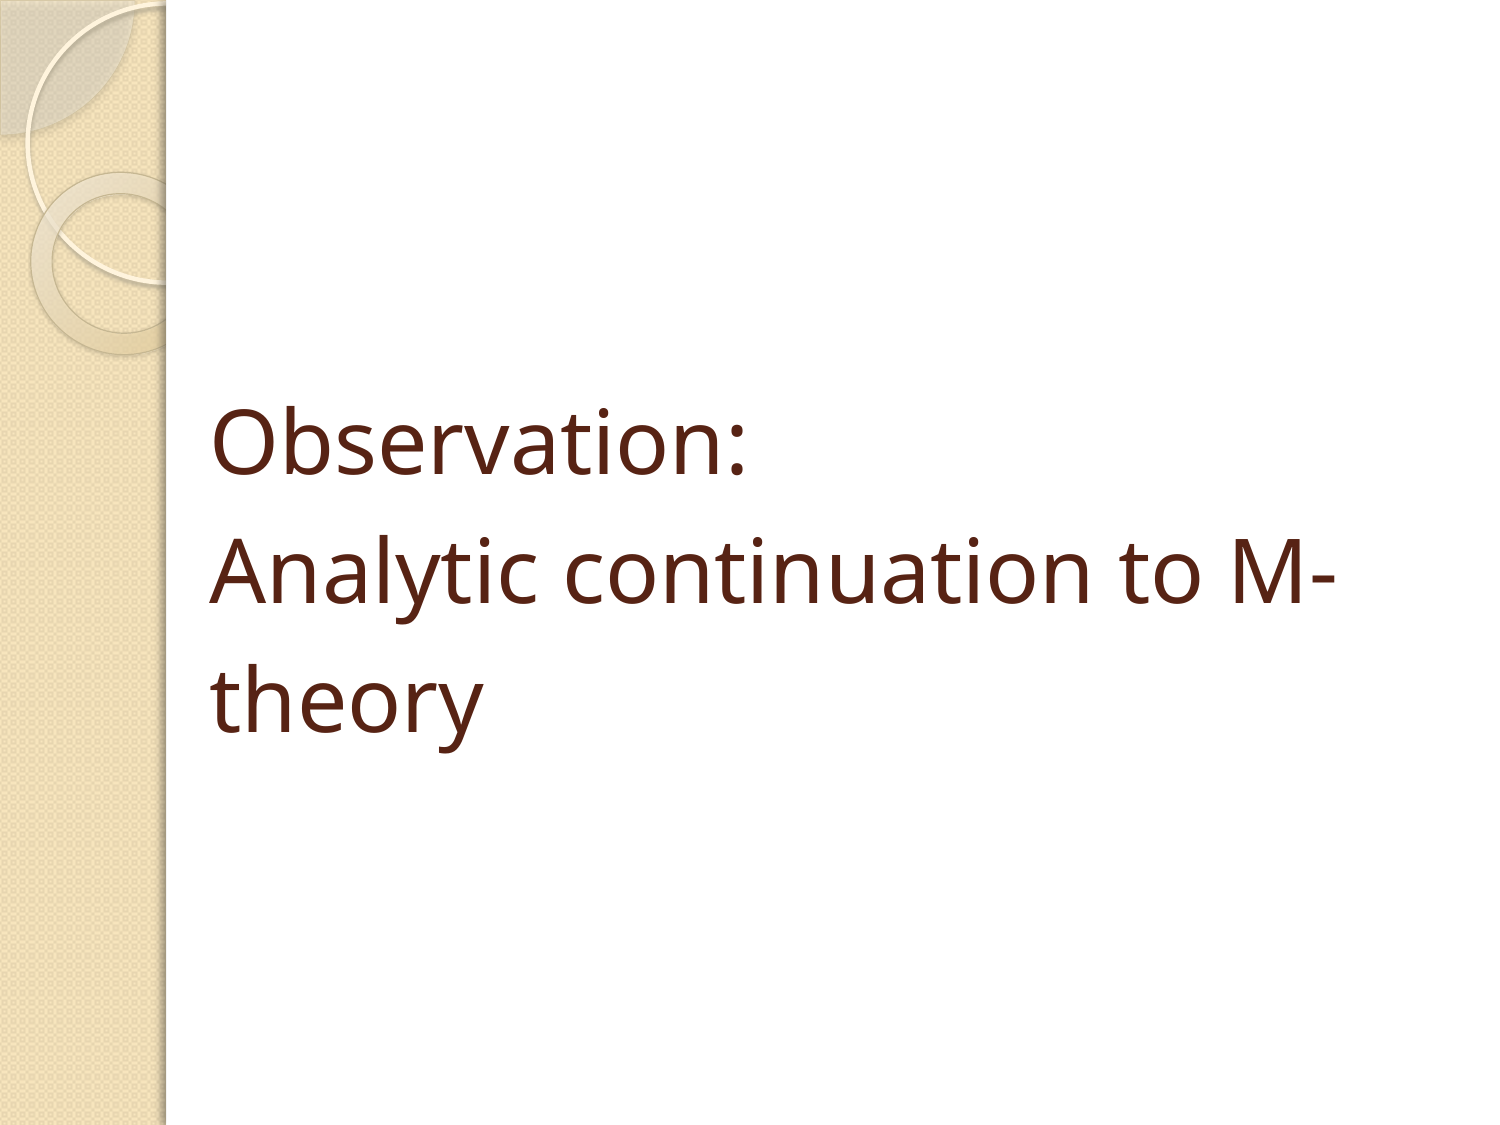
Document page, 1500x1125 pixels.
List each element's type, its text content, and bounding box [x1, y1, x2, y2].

title Observation: Analytic continuation to M-theory [194, 408, 1471, 705]
